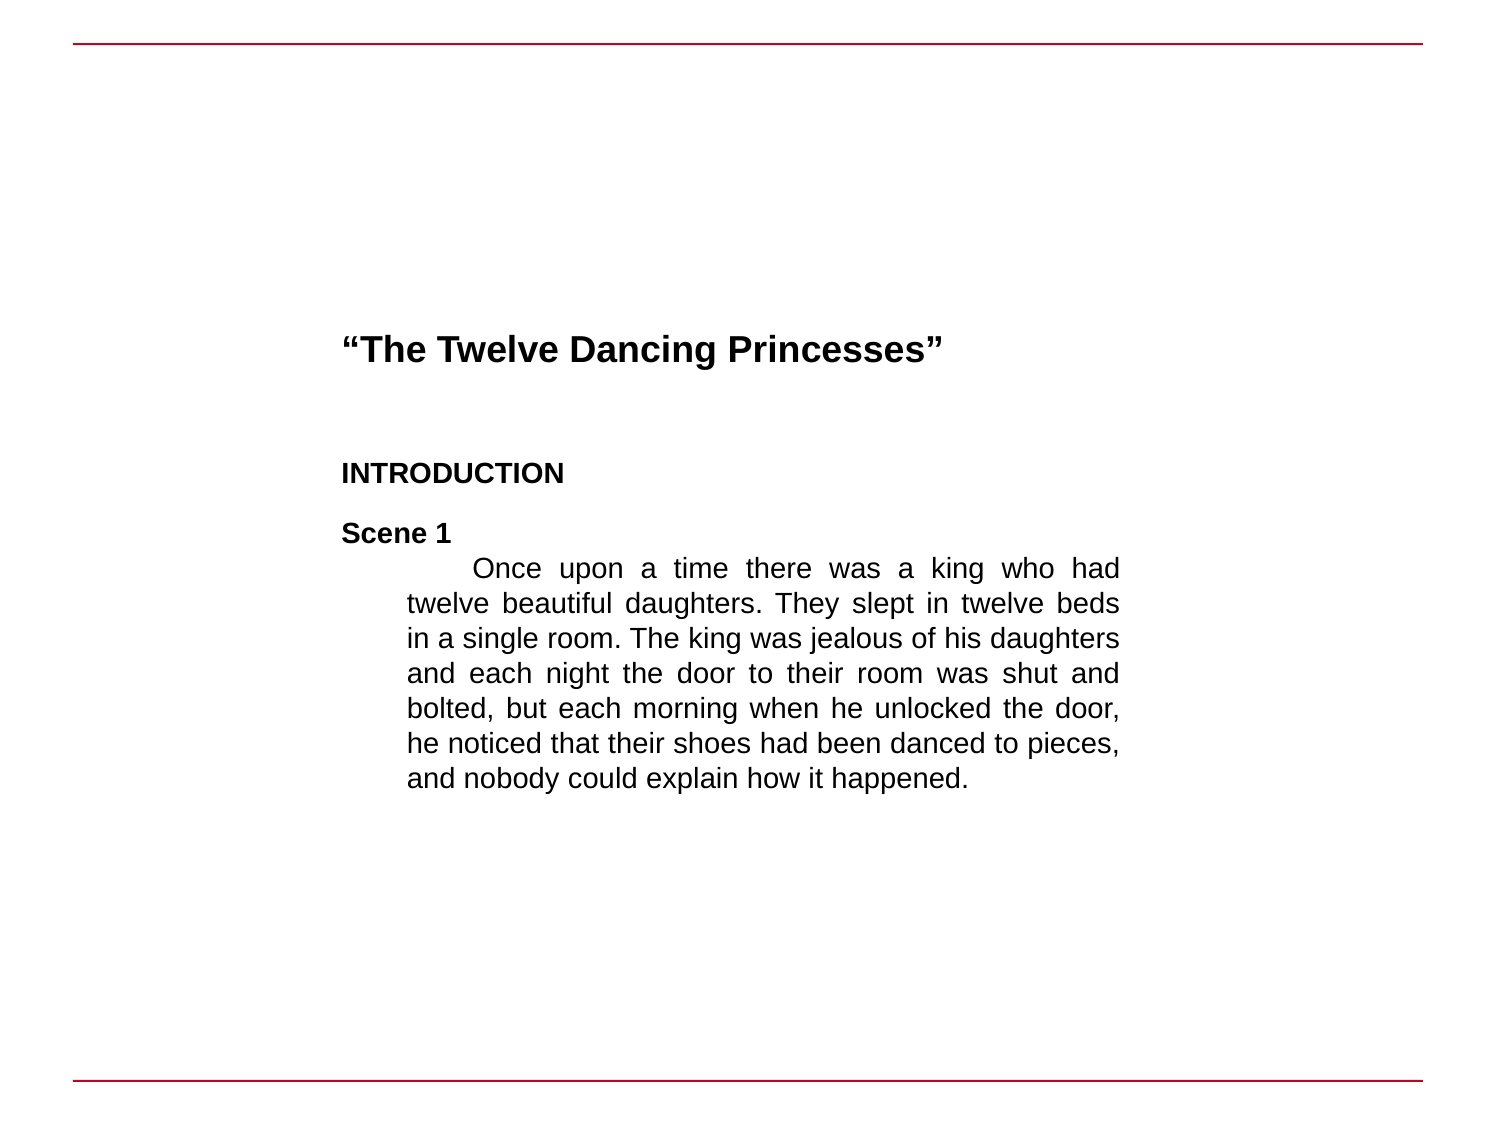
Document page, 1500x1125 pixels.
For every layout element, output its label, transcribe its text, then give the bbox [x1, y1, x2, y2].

text_box “The Twelve Dancing Princesses” INTRODUCTION Scene 1 Once upon a time there was a king who had twelve beautiful daughters. They slept in twelve beds in a single room. The king was jealous of his daughters and each night the door to their room was shut and bolted, but each morning when he unlocked the door, he noticed that their shoes had been danced to pieces, and nobody could explain how it happened. [326, 318, 1136, 802]
